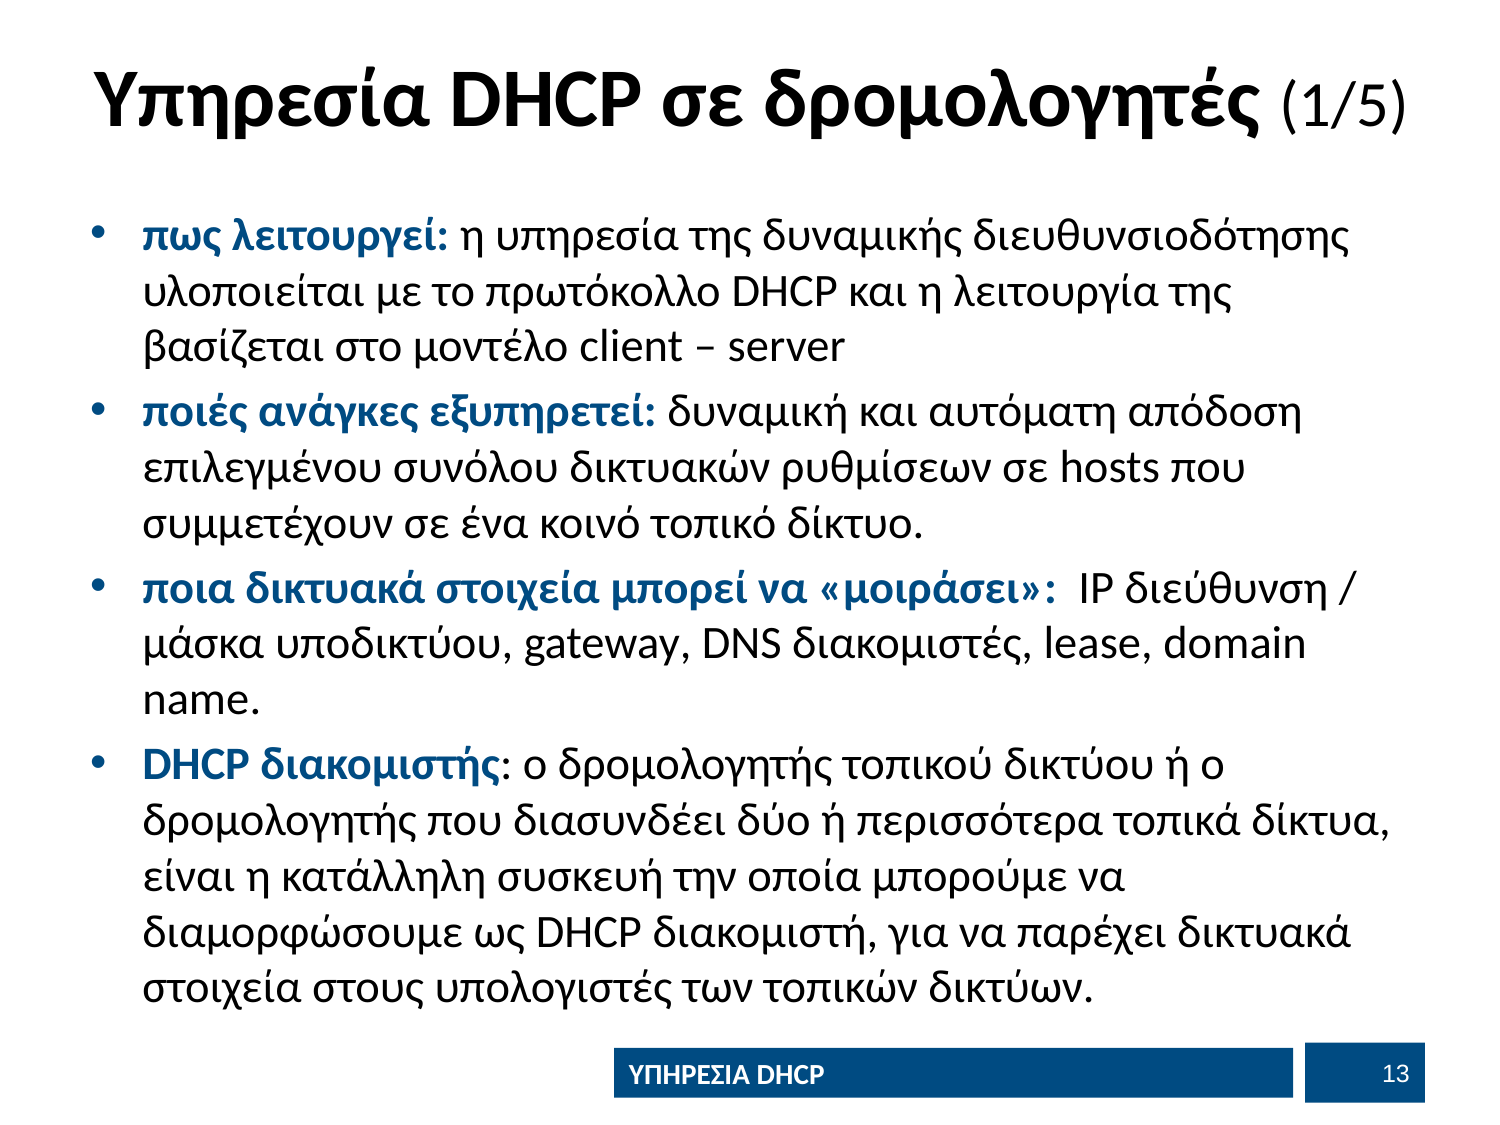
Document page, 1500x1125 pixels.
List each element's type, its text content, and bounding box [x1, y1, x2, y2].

list πως λειτουργεί: η υπηρεσία της δυναμικής διευθυνσιοδότησης υλοποιείται με το πρωτόκολλο DHCP και η λειτουργία της βασίζεται στο μοντέλο client – server ποιές ανάγκες εξυπηρετεί: δυναμική και αυτόματη απόδοση επιλεγμένου συνόλου δικτυακών ρυθμίσεων σε hosts που συμμετέχουν σε ένα κοινό τοπικό δίκτυο. ποια δικτυακά στοιχεία μπορεί να «μοιράσει»: ΙΡ διεύθυνση / μάσκα υποδικτύου, gateway, DNS διακομιστές, lease, domain name. DHCP διακομιστής: ο δρομολογητής τοπικού δικτύου ή ο δρομολογητής που διασυνδέει δύο ή περισσότερα τοπικά δίκτυα, είναι η κατάλληλη συσκευή την οποία μπορούμε να διαμορφώσουμε ως DHCP διακομιστή, για να παρέχει δικτυακά στοιχεία στους υπολογιστές των τοπικών δικτύων. [75, 196, 1425, 1024]
title Υπηρεσία DHCP σε δρομολογητές (1/5) [76, 19, 1427, 169]
slide_number 12 [1305, 1042, 1425, 1103]
